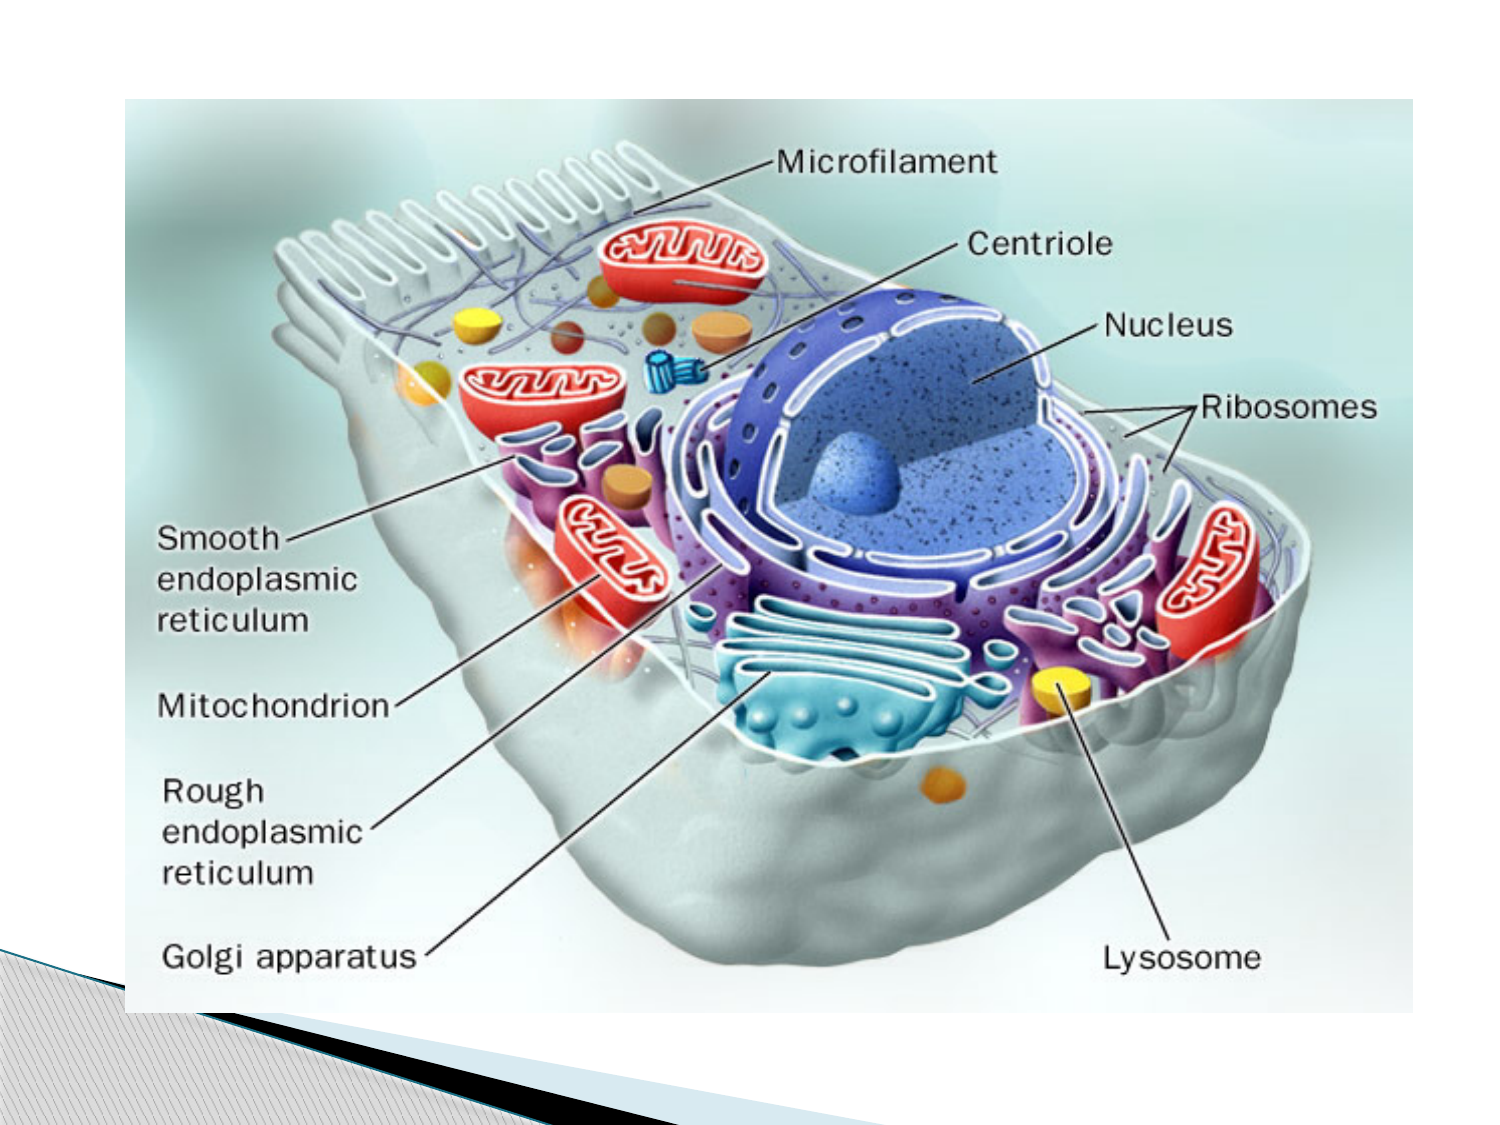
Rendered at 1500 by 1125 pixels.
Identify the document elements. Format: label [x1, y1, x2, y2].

picture [124, 99, 1413, 1013]
